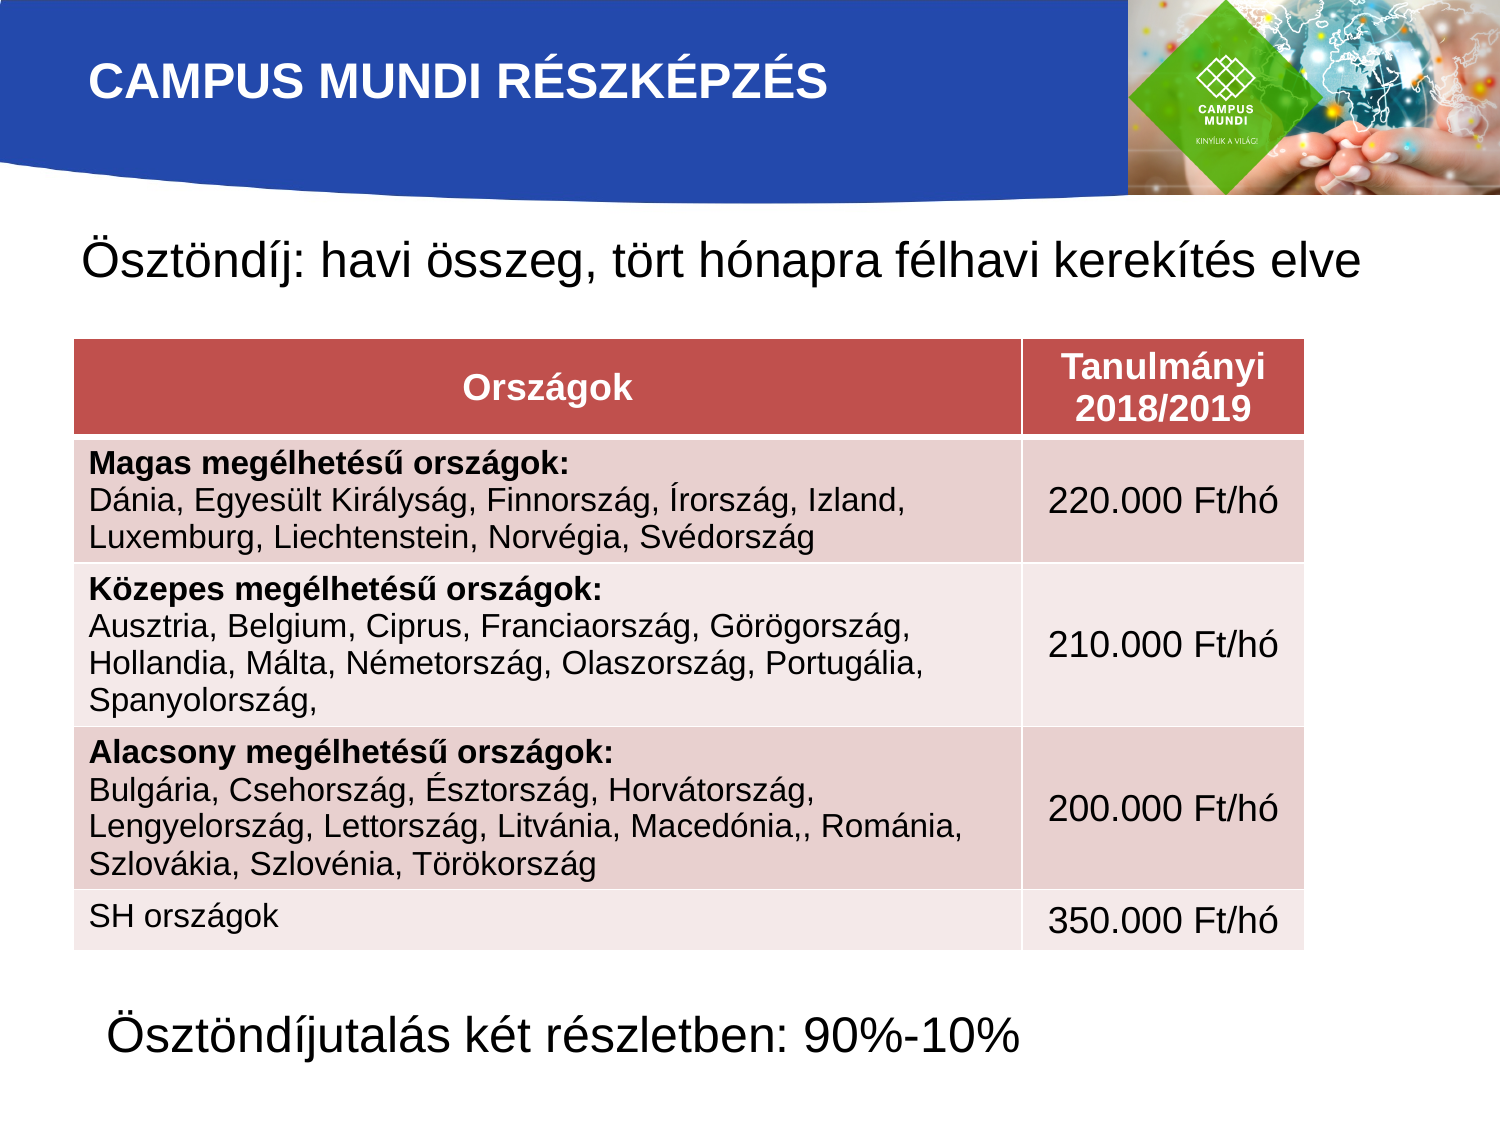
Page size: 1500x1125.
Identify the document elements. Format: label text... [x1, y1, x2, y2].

table_cell Közepes megélhetésű országok: Ausztria, Belgium, Ciprus, Franciaország, Görögország, Hollandia, Málta, Németország, Olaszország, Portugália, Spanyolország, [74, 564, 1021, 726]
table_cell Magas megélhetésű országok: Dánia, Egyesült Királyság, Finnország, Írország, Izland, Luxemburg, Liechtenstein, Norvégia, Svédország [74, 440, 1021, 562]
table_header Országok [74, 339, 1021, 434]
list Ösztöndíj: havi összeg, tört hónapra félhavi kerekítés elve [66, 219, 1417, 327]
text_box Ösztöndíjutalás két részletben: 90%-10% [91, 999, 1442, 1106]
title Campus Mundi Részképzés [73, 7, 869, 149]
table_cell Alacsony megélhetésű országok: Bulgária, Csehország, Észtország, Horvátország, Lengyelország, Lettország, Litvánia, Macedónia,, Románia, Szlovákia, Szlovénia, Törökország [74, 727, 1021, 889]
table_cell 210.000 Ft/hó [1023, 564, 1304, 726]
table_cell 200.000 Ft/hó [1023, 727, 1304, 889]
table_header Tanulmányi 2018/2019 [1023, 339, 1304, 434]
picture [0, 0, 1500, 1125]
table_cell 350.000 Ft/hó [1023, 890, 1304, 950]
table_cell SH országok [74, 890, 1021, 950]
table_cell 220.000 Ft/hó [1023, 440, 1304, 562]
